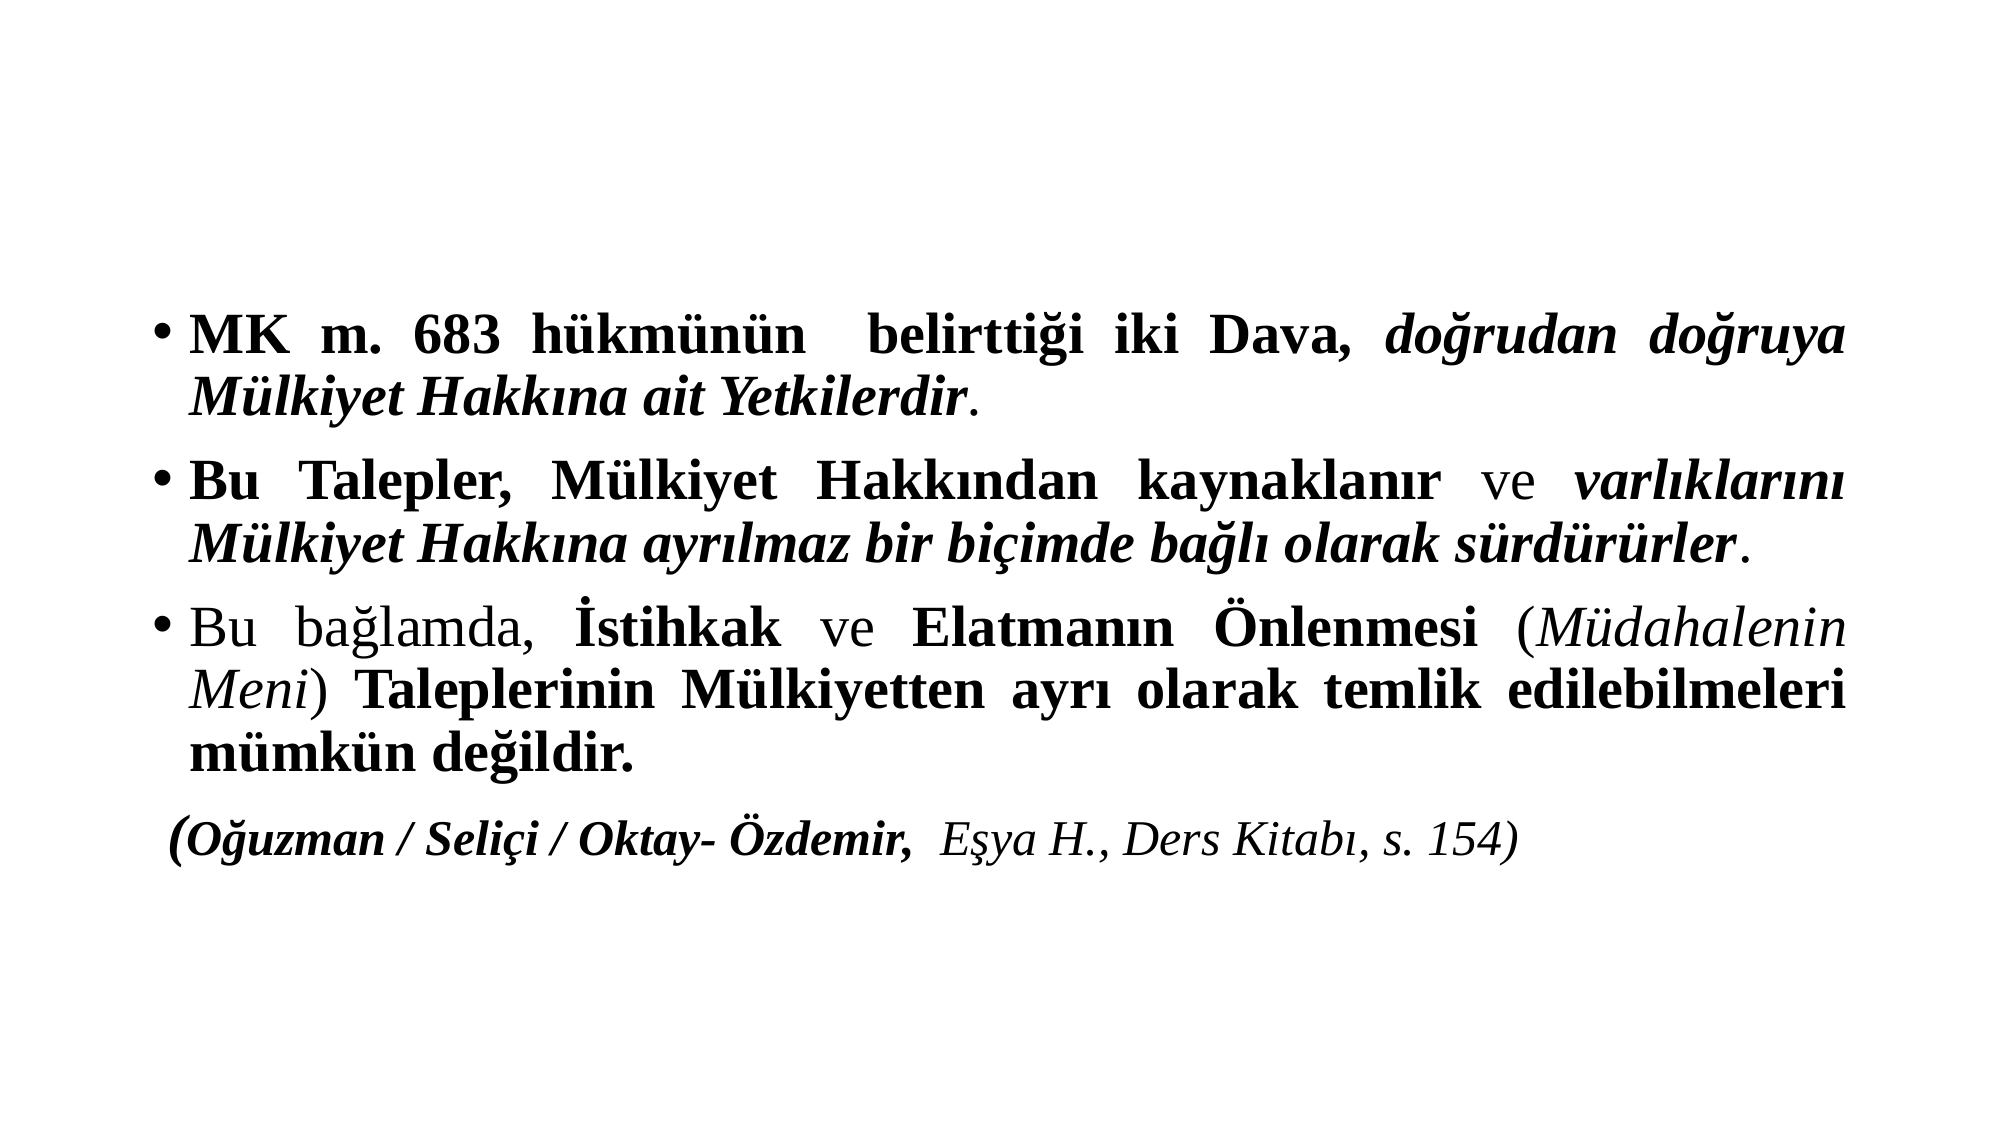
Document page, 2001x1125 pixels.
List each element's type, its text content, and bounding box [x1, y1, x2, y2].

list MK m. 683 hükmünün belirttiği iki Dava, doğrudan doğruya Mülkiyet Hakkına ait Yetkilerdir. Bu Talepler, Mülkiyet Hakkından kaynaklanır ve varlıklarını Mülkiyet Hakkına ayrılmaz bir biçimde bağlı olarak sürdürürler. Bu bağlamda, İstihkak ve Elatmanın Önlenmesi (Müdahalenin Meni) Taleplerinin Mülkiyetten ayrı olarak temlik edilebilmeleri mümkün değildir. (Oğuzman / Seliçi / Oktay- Özdemir, Eşya H., Ders Kitabı, s. 154) [137, 295, 1863, 1010]
